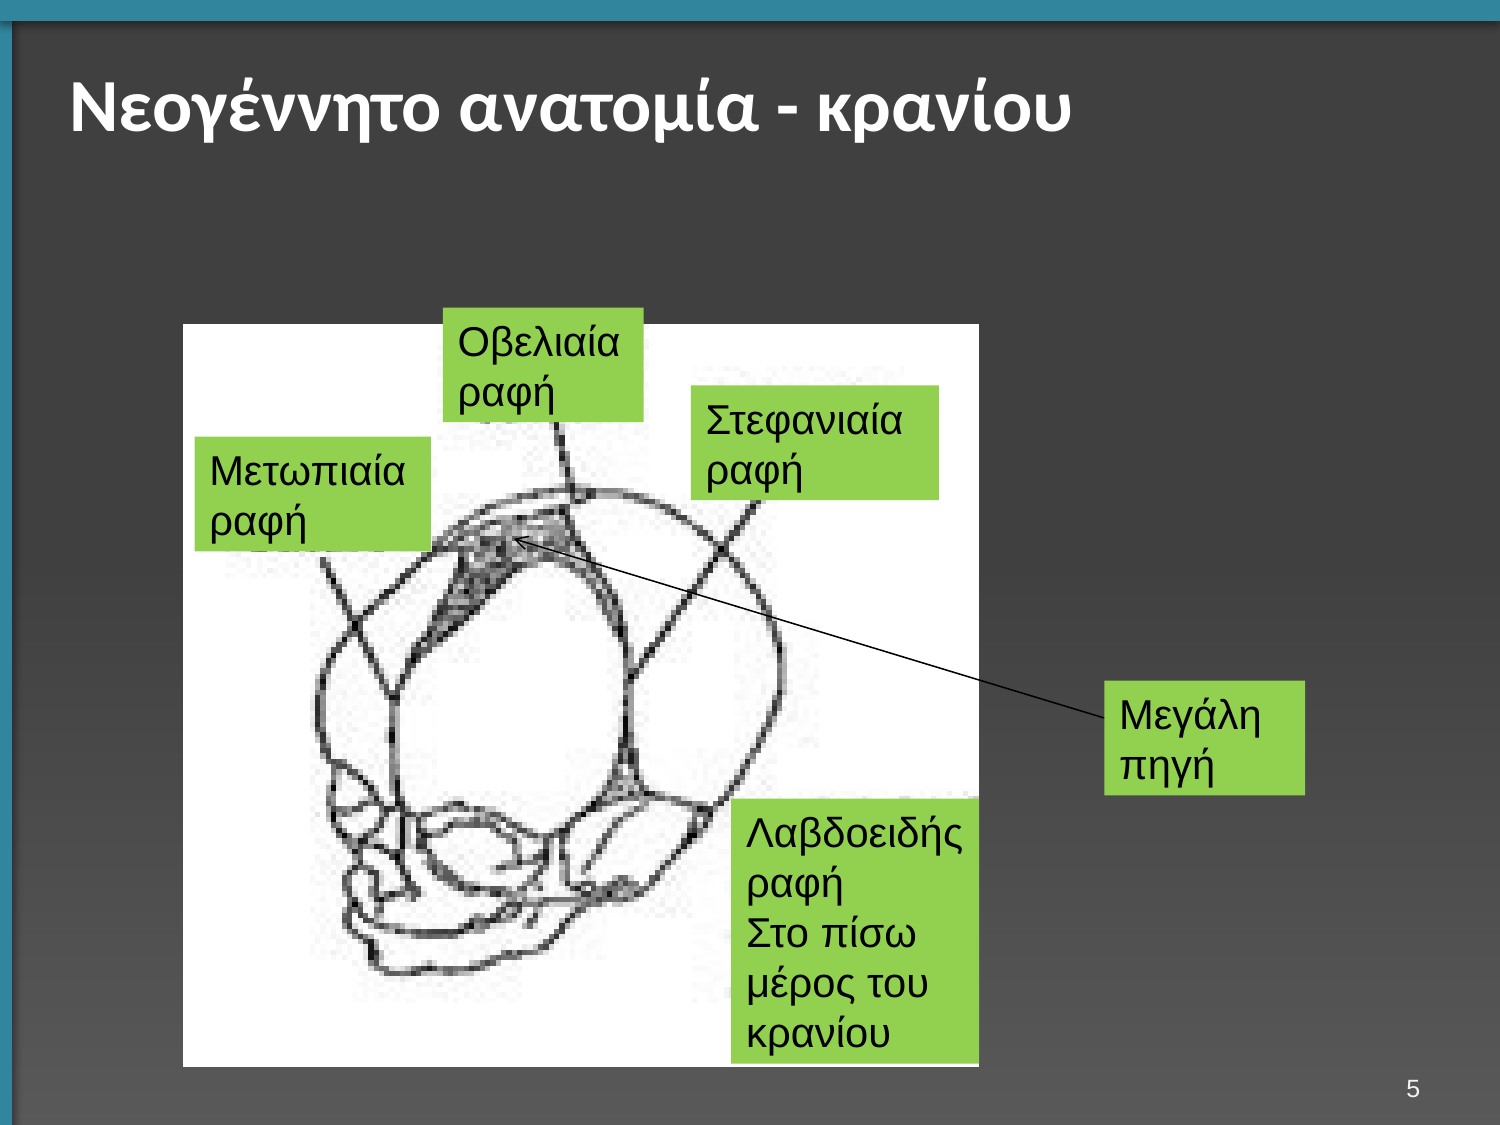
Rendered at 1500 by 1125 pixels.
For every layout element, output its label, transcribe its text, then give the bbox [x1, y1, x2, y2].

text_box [182, 307, 1306, 1068]
slide_number 4 [1085, 1057, 1436, 1118]
title Νεογέννητο ανατομία - κρανίου [10, 19, 1500, 185]
